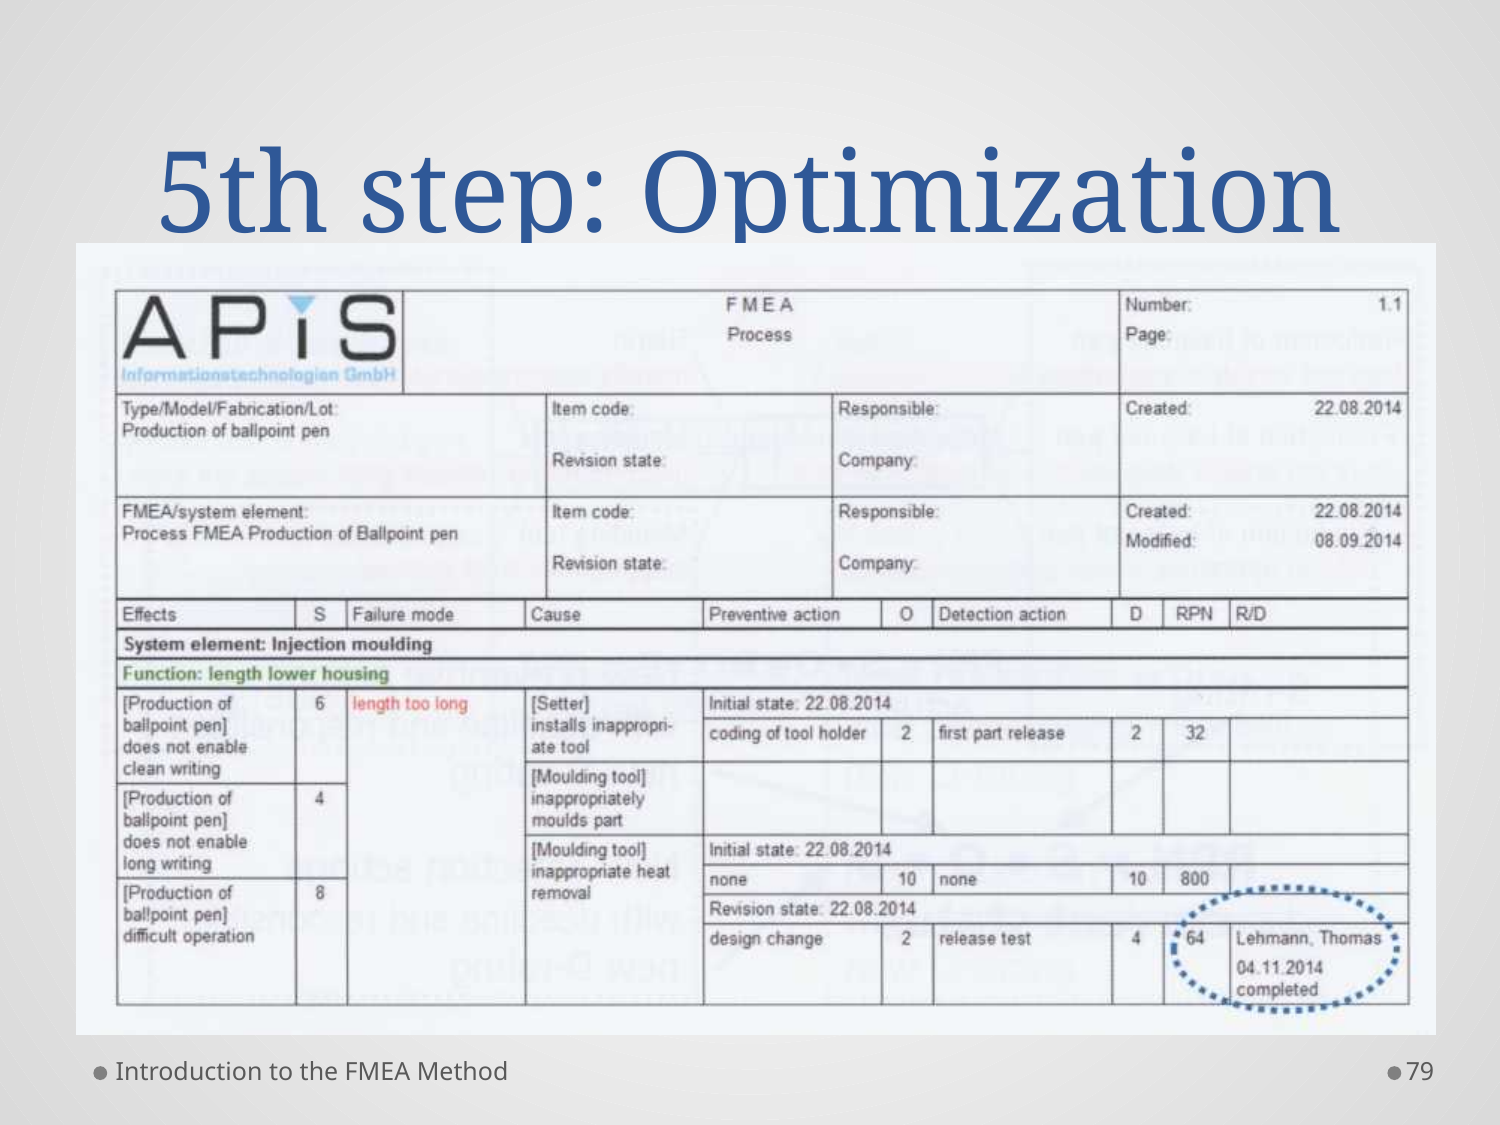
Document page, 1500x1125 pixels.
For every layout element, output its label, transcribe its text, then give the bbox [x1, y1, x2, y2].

footer Introduction to the FMEA Method [108, 1044, 576, 1103]
picture [76, 243, 1436, 1036]
slide_number 79 [1401, 1042, 1494, 1103]
title 5th step: Optimization [75, 0, 1425, 242]
